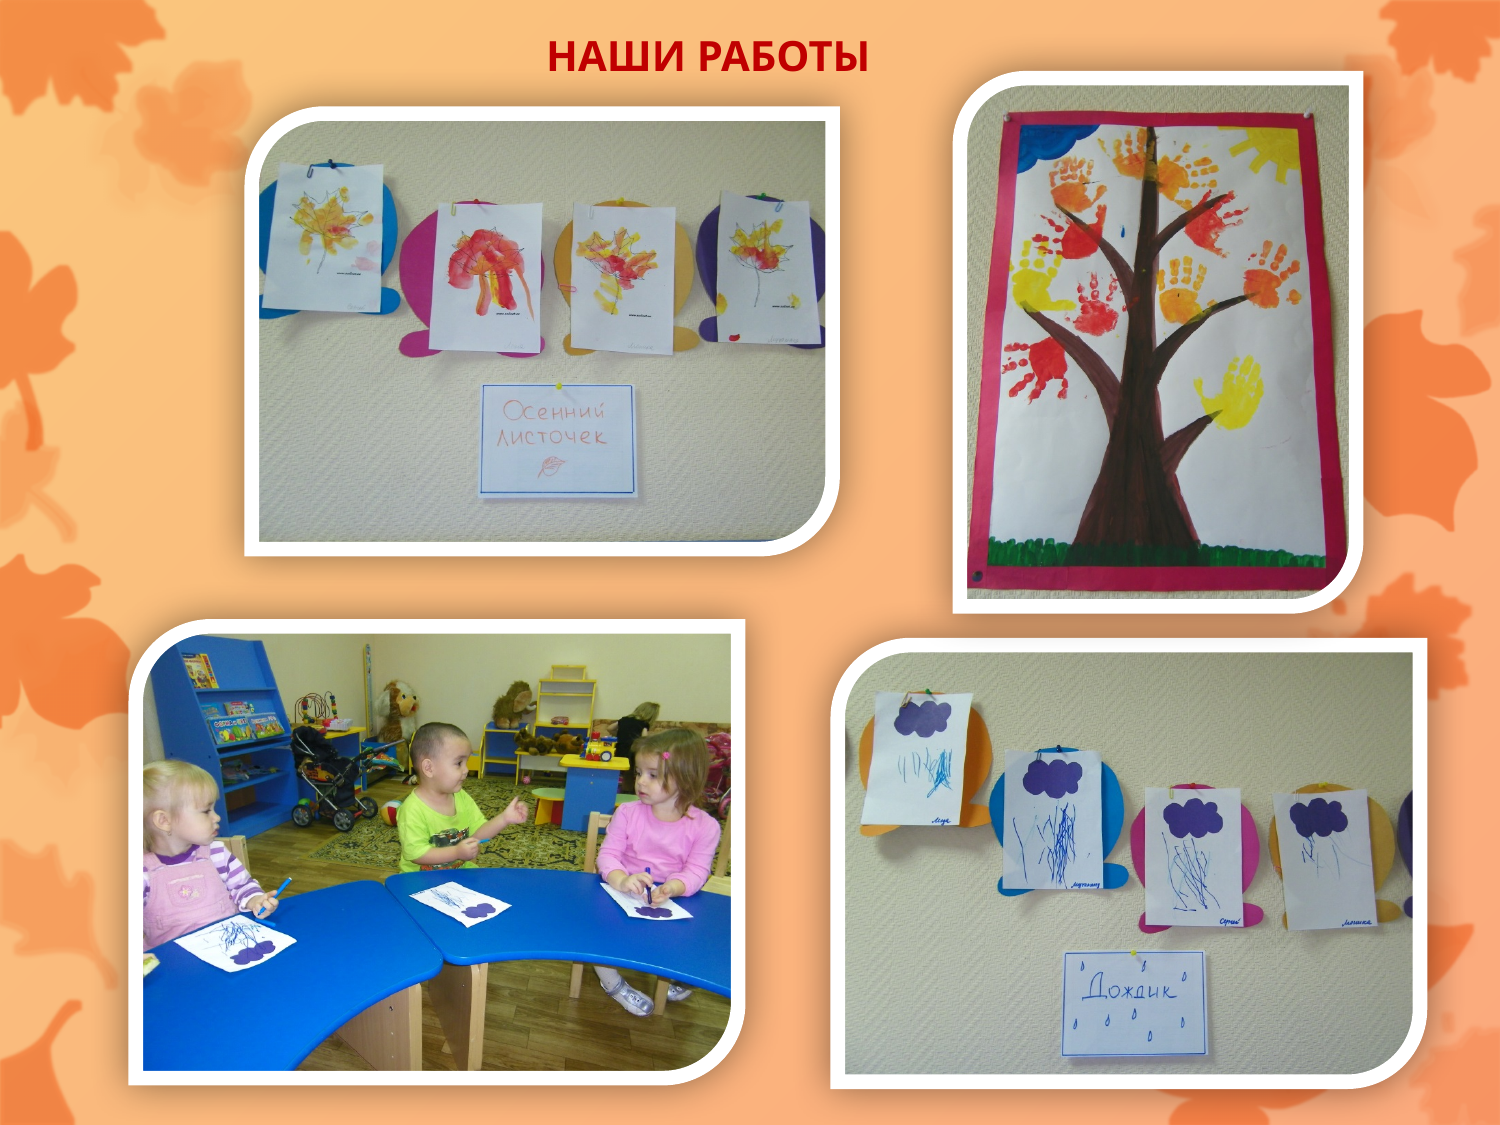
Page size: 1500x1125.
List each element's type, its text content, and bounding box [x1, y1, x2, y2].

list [959, 77, 1357, 607]
title НАШИ РАБОТЫ [123, 30, 1293, 79]
picture [135, 626, 739, 1079]
picture [837, 644, 1421, 1082]
picture [251, 113, 833, 550]
